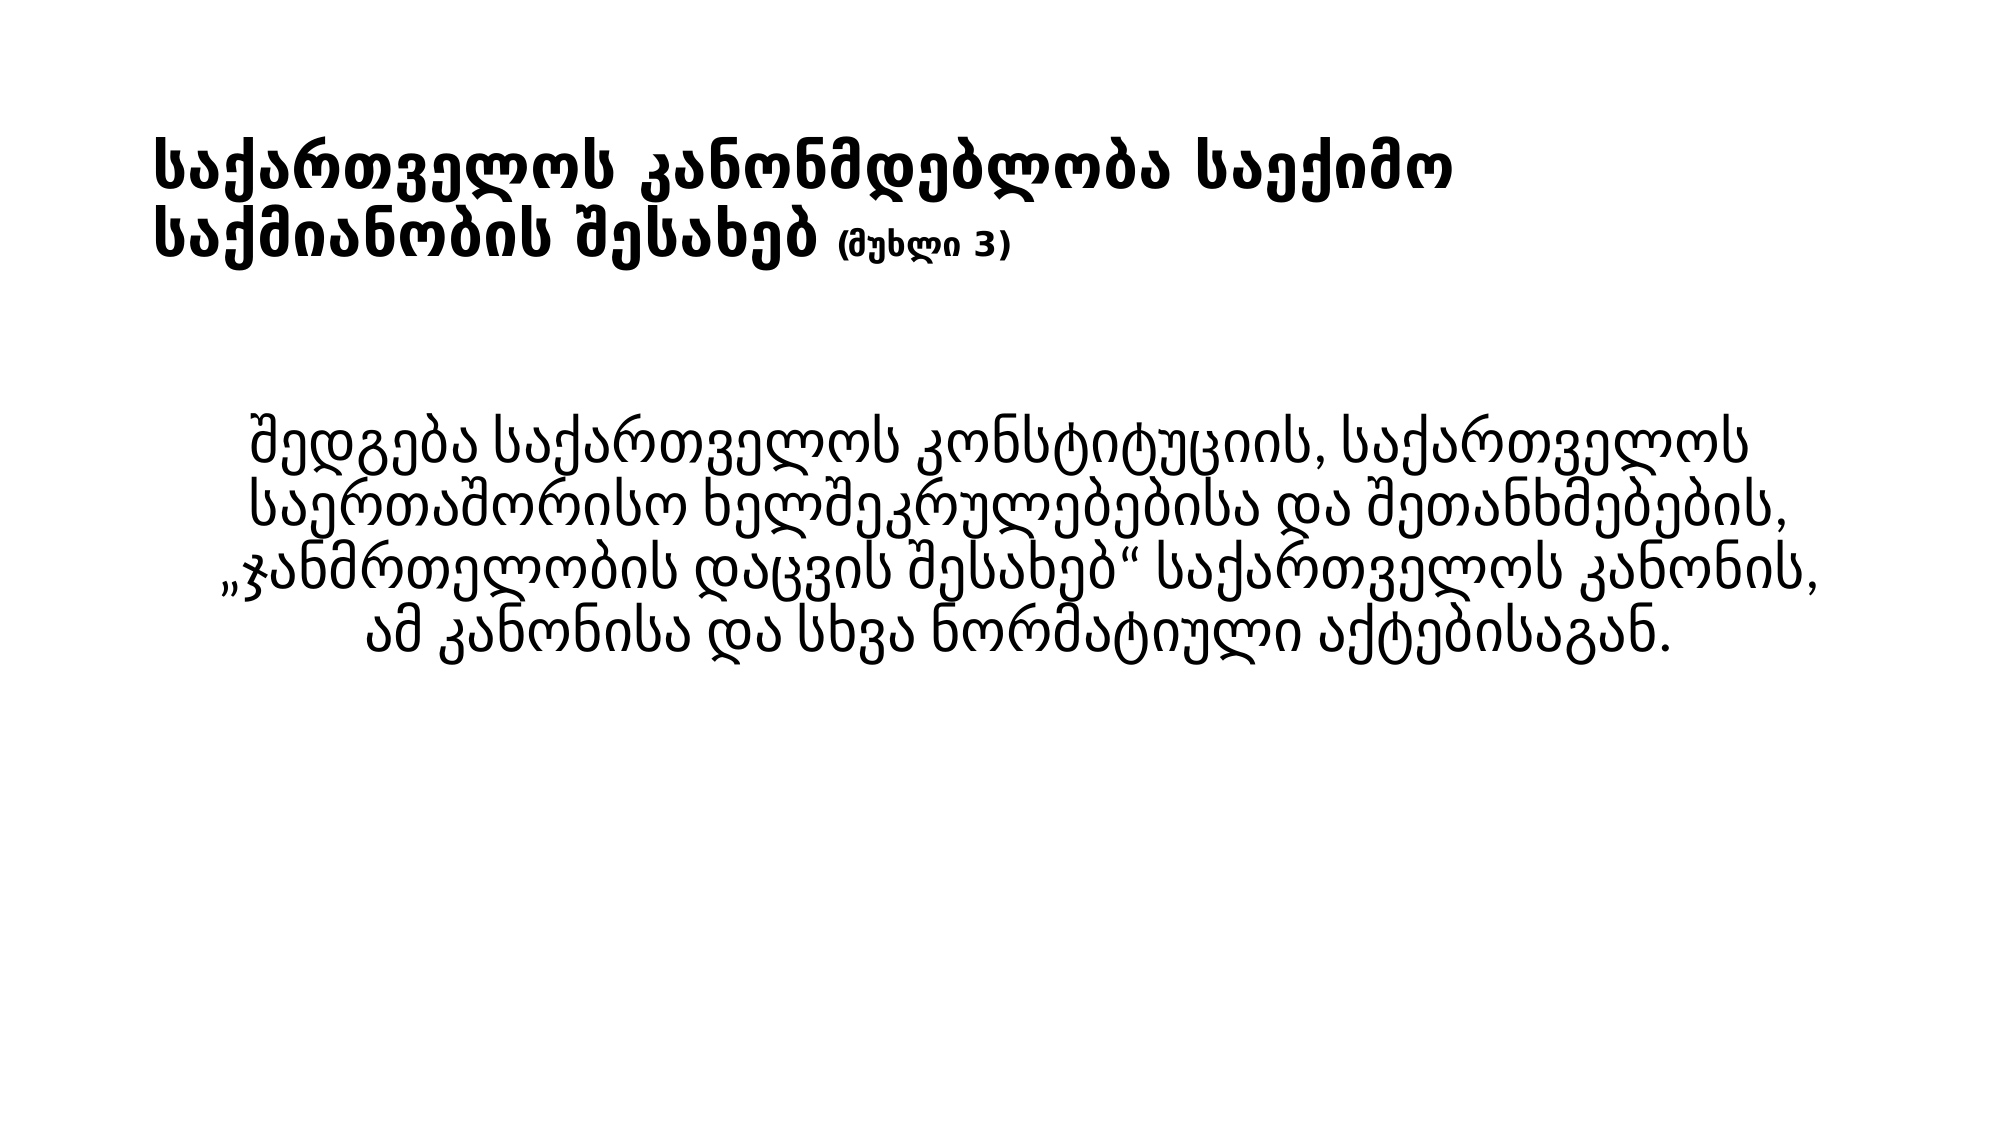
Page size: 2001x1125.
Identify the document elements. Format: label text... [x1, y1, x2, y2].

list შედგება საქართველოს კონსტიტუციის, საქართველოს საერთაშორისო ხელშეკრულებებისა და შეთანხმებების, „ჯანმრთელობის დაცვის შესახებ“ საქართველოს კანონის, ამ კანონისა და სხვა ნორმატიული აქტებისაგან. [137, 404, 1863, 1014]
title საქართველოს კანონმდებლობა საექიმო საქმიანობის შესახებ (მუხლი 3) [137, 59, 1863, 278]
